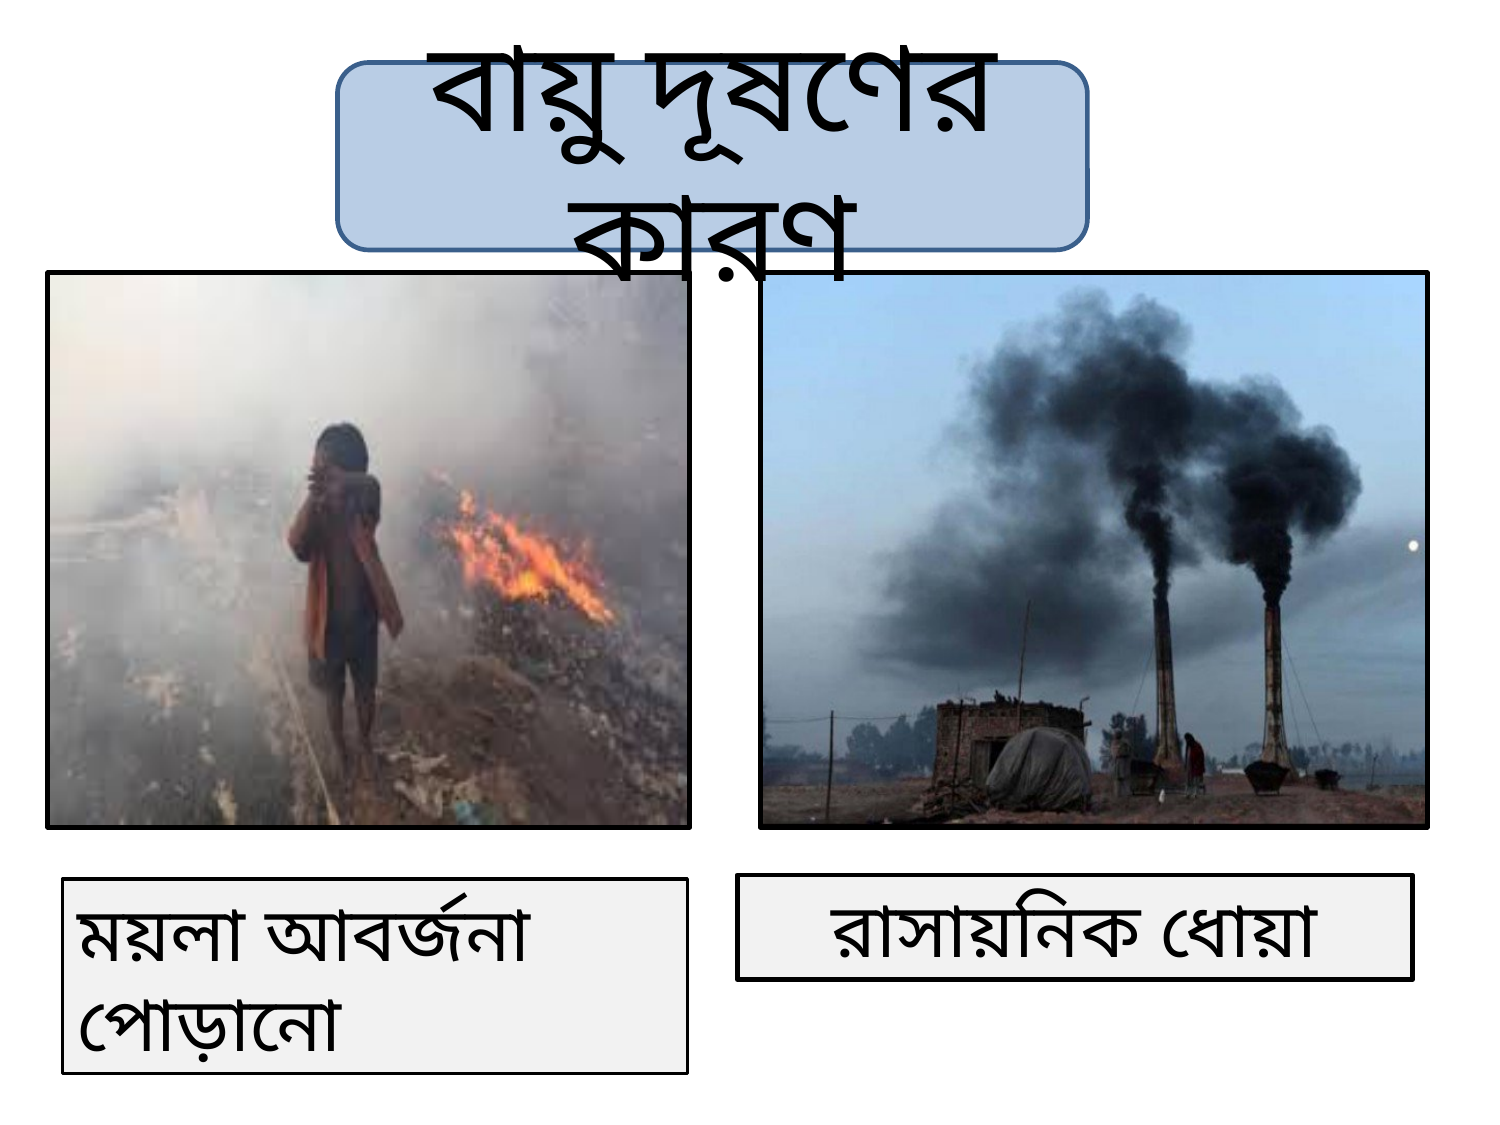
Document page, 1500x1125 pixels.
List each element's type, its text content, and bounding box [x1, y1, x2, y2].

text_box বায়ু দূষণের কারণ [335, 60, 1090, 253]
picture [49, 274, 688, 826]
text_box রাসায়নিক ধোয়া [737, 874, 1413, 980]
picture [762, 274, 1426, 826]
text_box ময়লা আবর্জনা পোড়ানো [62, 879, 688, 1074]
